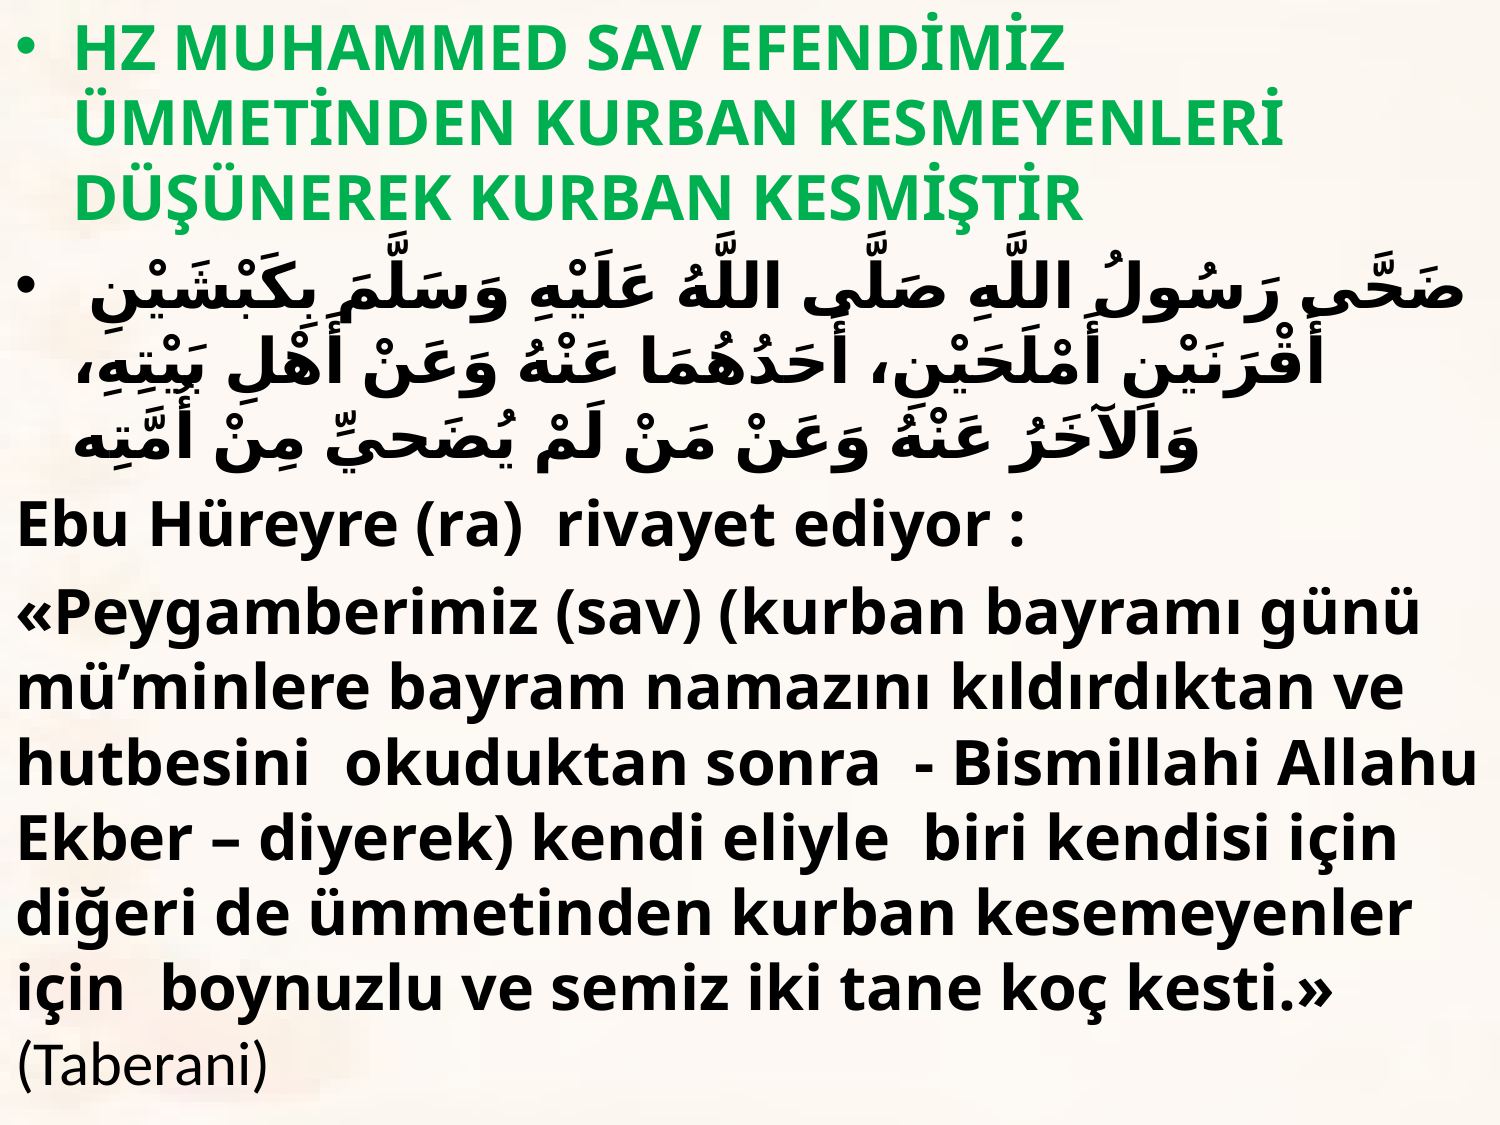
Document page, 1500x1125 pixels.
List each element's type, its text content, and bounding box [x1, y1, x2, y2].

list HZ MUHAMMED SAV EFENDİMİZ ÜMMETİNDEN KURBAN KESMEYENLERİ DÜŞÜNEREK KURBAN KESMİŞTİR ضَحَّى رَسُولُ اللَّهِ صَلَّى اللَّهُ عَلَيْهِ وَسَلَّمَ بِكَبْشَيْنِ أَقْرَنَيْنِ أَمْلَحَيْنِ، أَحَدُهُمَا عَنْهُ وَعَنْ أَهْلِ بَيْتِهِ، وَالآخَرُ عَنْهُ وَعَنْ مَنْ لَمْ يُضَحيِّ مِنْ أُمَّتِه Ebu Hüreyre (ra) rivayet ediyor : «Peygamberimiz (sav) (kurban bayramı günü mü’minlere bayram namazını kıldırdıktan ve hutbesini okuduktan sonra - Bismillahi Allahu Ekber – diyerek) kendi eliyle biri kendisi için diğeri de ümmetinden kurban kesemeyenler için boynuzlu ve semiz iki tane koç kesti.» (Taberani) [0, 0, 1500, 1125]
